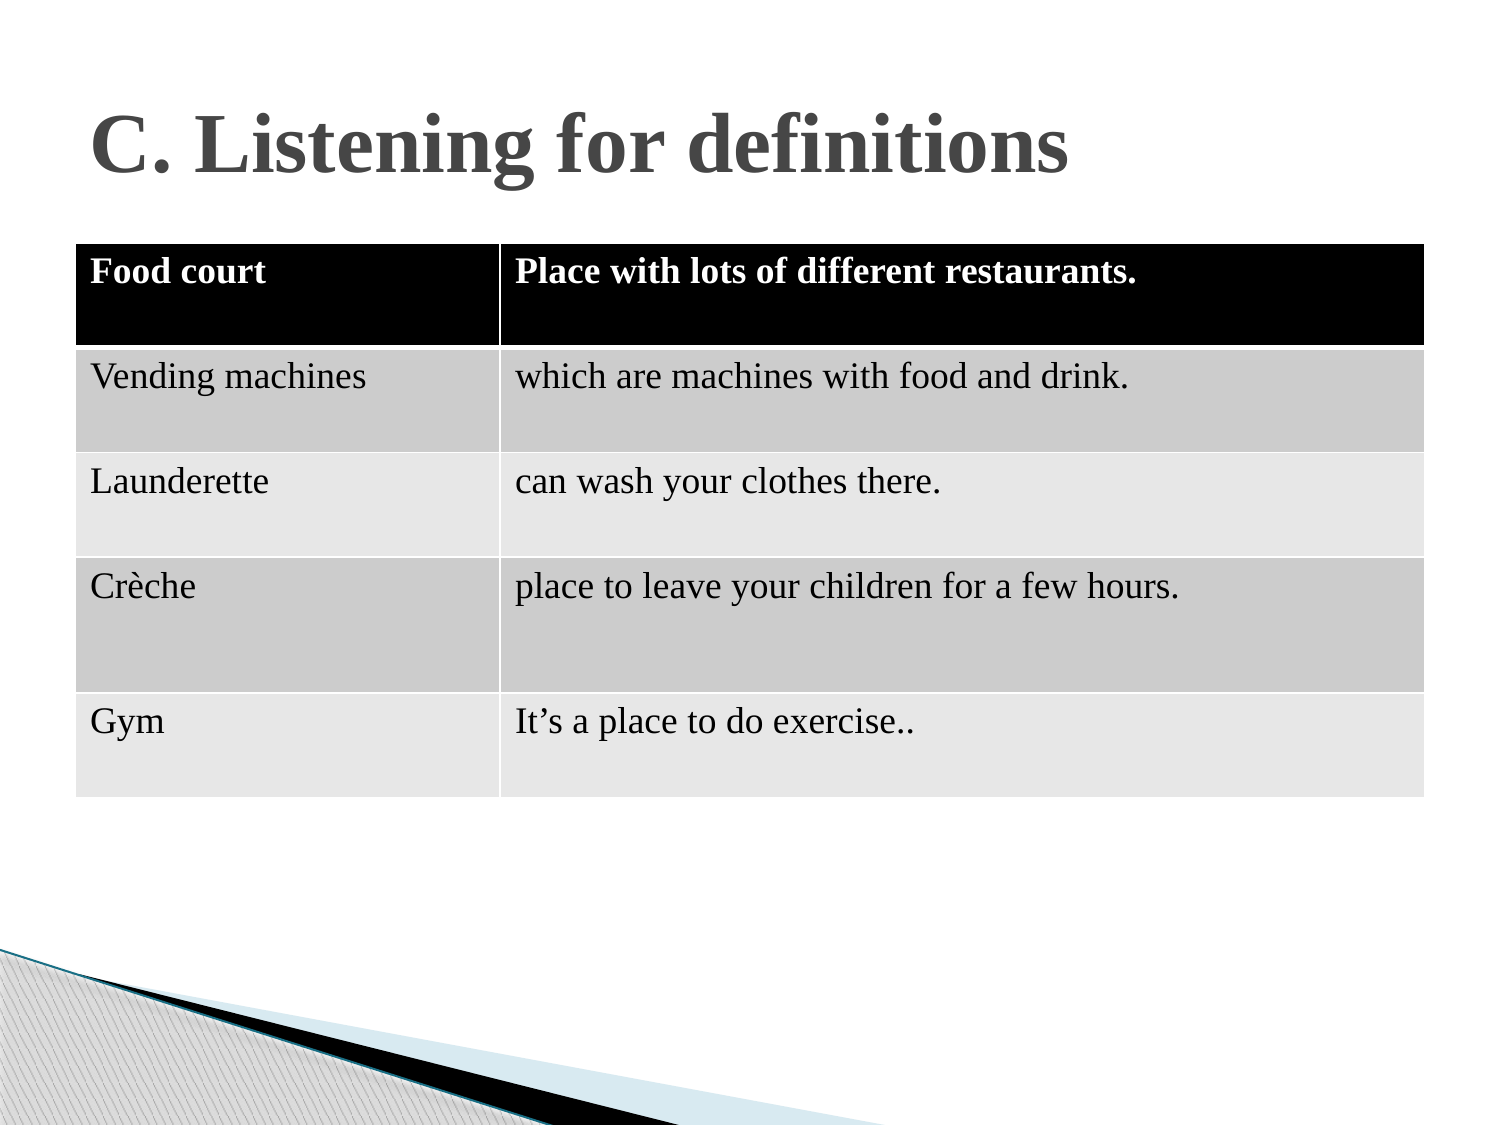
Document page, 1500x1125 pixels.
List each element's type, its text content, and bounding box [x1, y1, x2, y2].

table_cell Crèche [76, 558, 499, 692]
table_cell can wash your clothes there. [501, 453, 1424, 556]
table_cell which are machines with food and drink. [501, 350, 1424, 452]
table_cell Launderette [76, 453, 499, 556]
table_cell Gym [76, 694, 499, 797]
table_header Food court [76, 244, 499, 345]
table_cell Vending machines [76, 350, 499, 452]
title C. Listening for definitions [75, 45, 1425, 233]
table_cell place to leave your children for a few hours. [501, 558, 1424, 692]
table_cell It’s a place to do exercise.. [501, 694, 1424, 797]
table_header Place with lots of different restaurants. [501, 244, 1424, 345]
